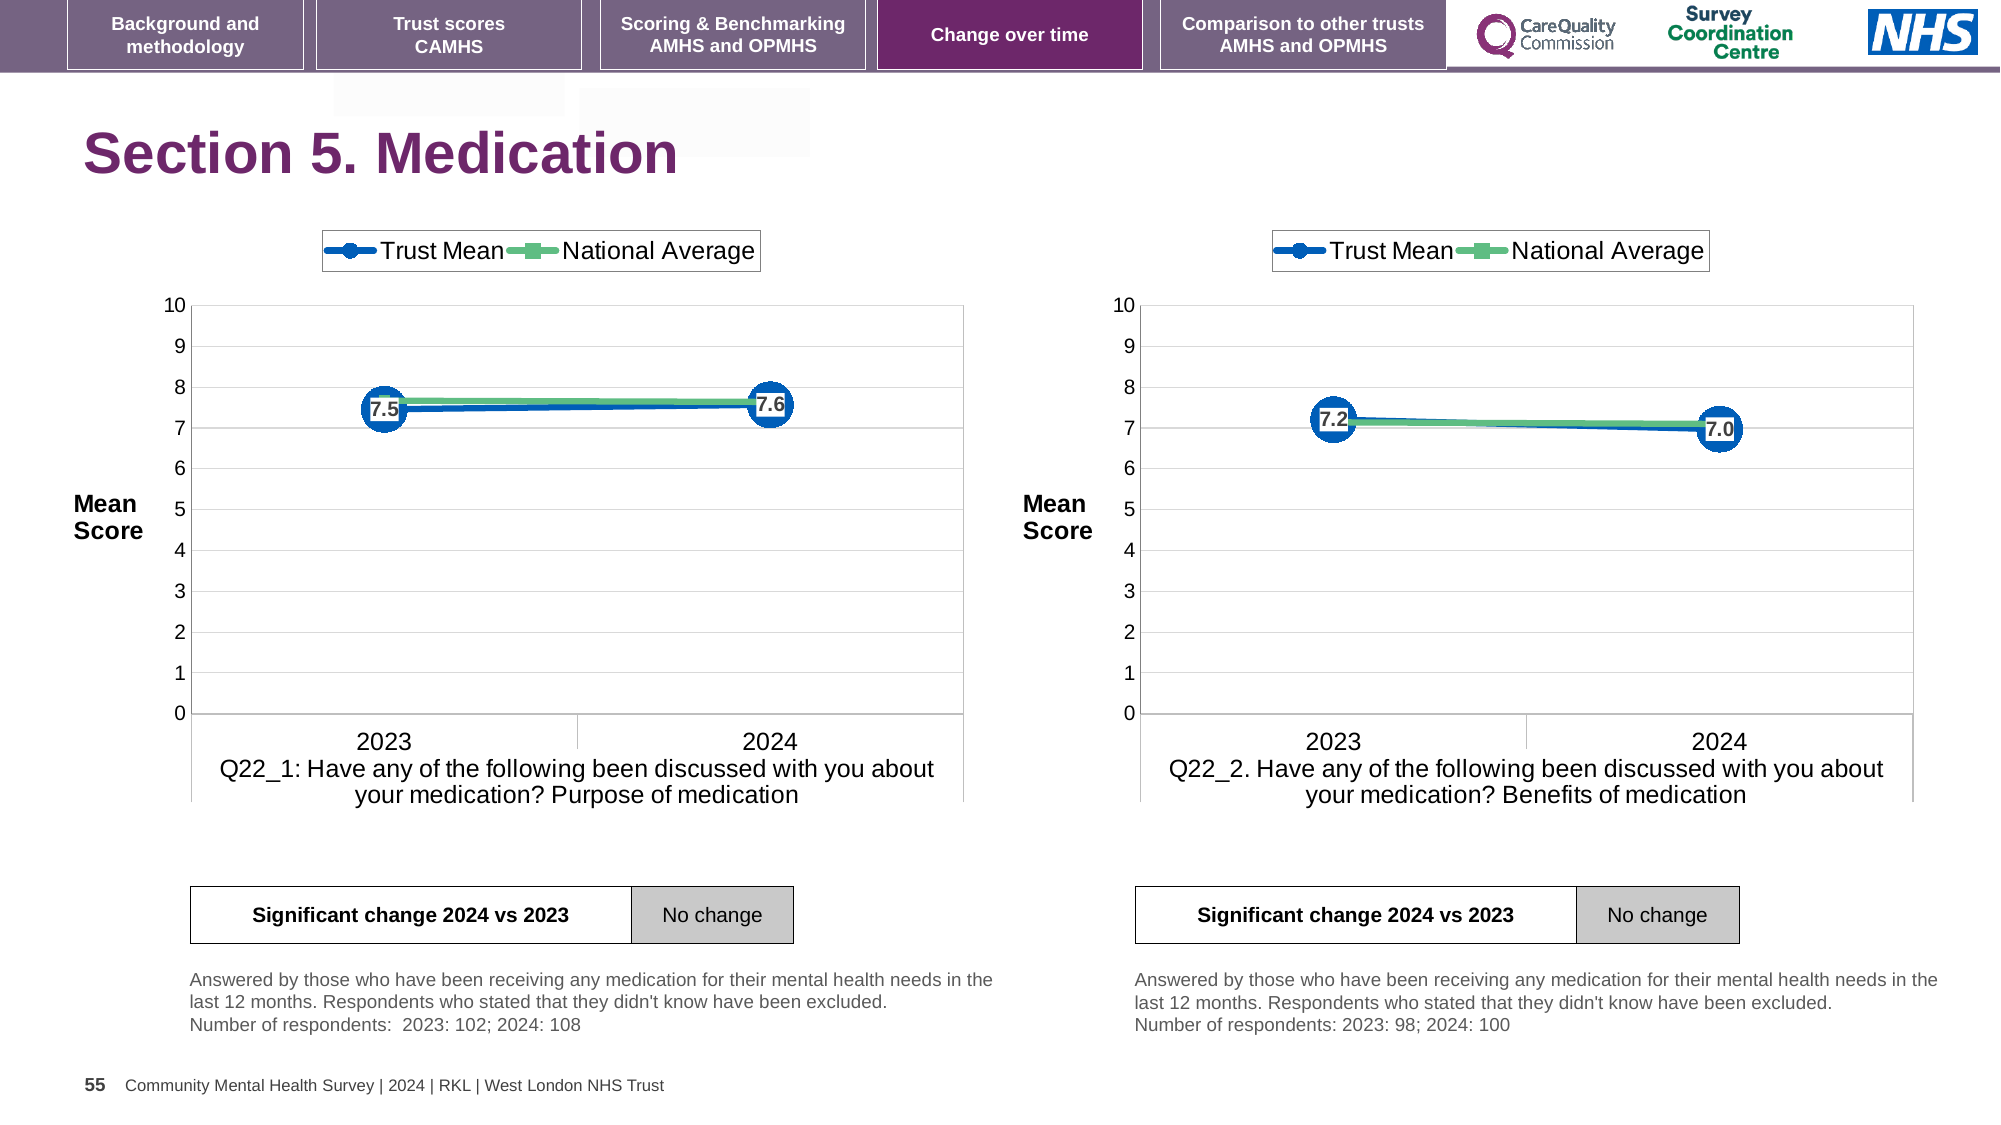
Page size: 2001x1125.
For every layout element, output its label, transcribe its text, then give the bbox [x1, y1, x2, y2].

table_header Significant change 2024 vs 2023 [1136, 887, 1576, 943]
chart [1018, 228, 1916, 858]
chart [68, 228, 966, 858]
title Section 5. Medication [68, 100, 1942, 209]
picture [1666, 3, 1794, 61]
text_box Answered by those who have been receiving any medication for their mental health needs in the last 12 months. Respondents who stated that they didn't know have been excluded. Number of respondents: 2023: 102; 2024: 108 [174, 959, 1039, 1043]
table_header No change [1577, 887, 1739, 943]
text_box 55 [84, 1065, 122, 1125]
table_header No change [632, 887, 793, 943]
picture [1476, 13, 1616, 59]
table_header Significant change 2024 vs 2023 [191, 887, 631, 943]
text_box Answered by those who have been receiving any medication for their mental health needs in the last 12 months. Respondents who stated that they didn't know have been excluded. Number of respondents: 2023: 98; 2024: 100 [1119, 960, 1984, 1066]
picture [1868, 9, 1978, 55]
